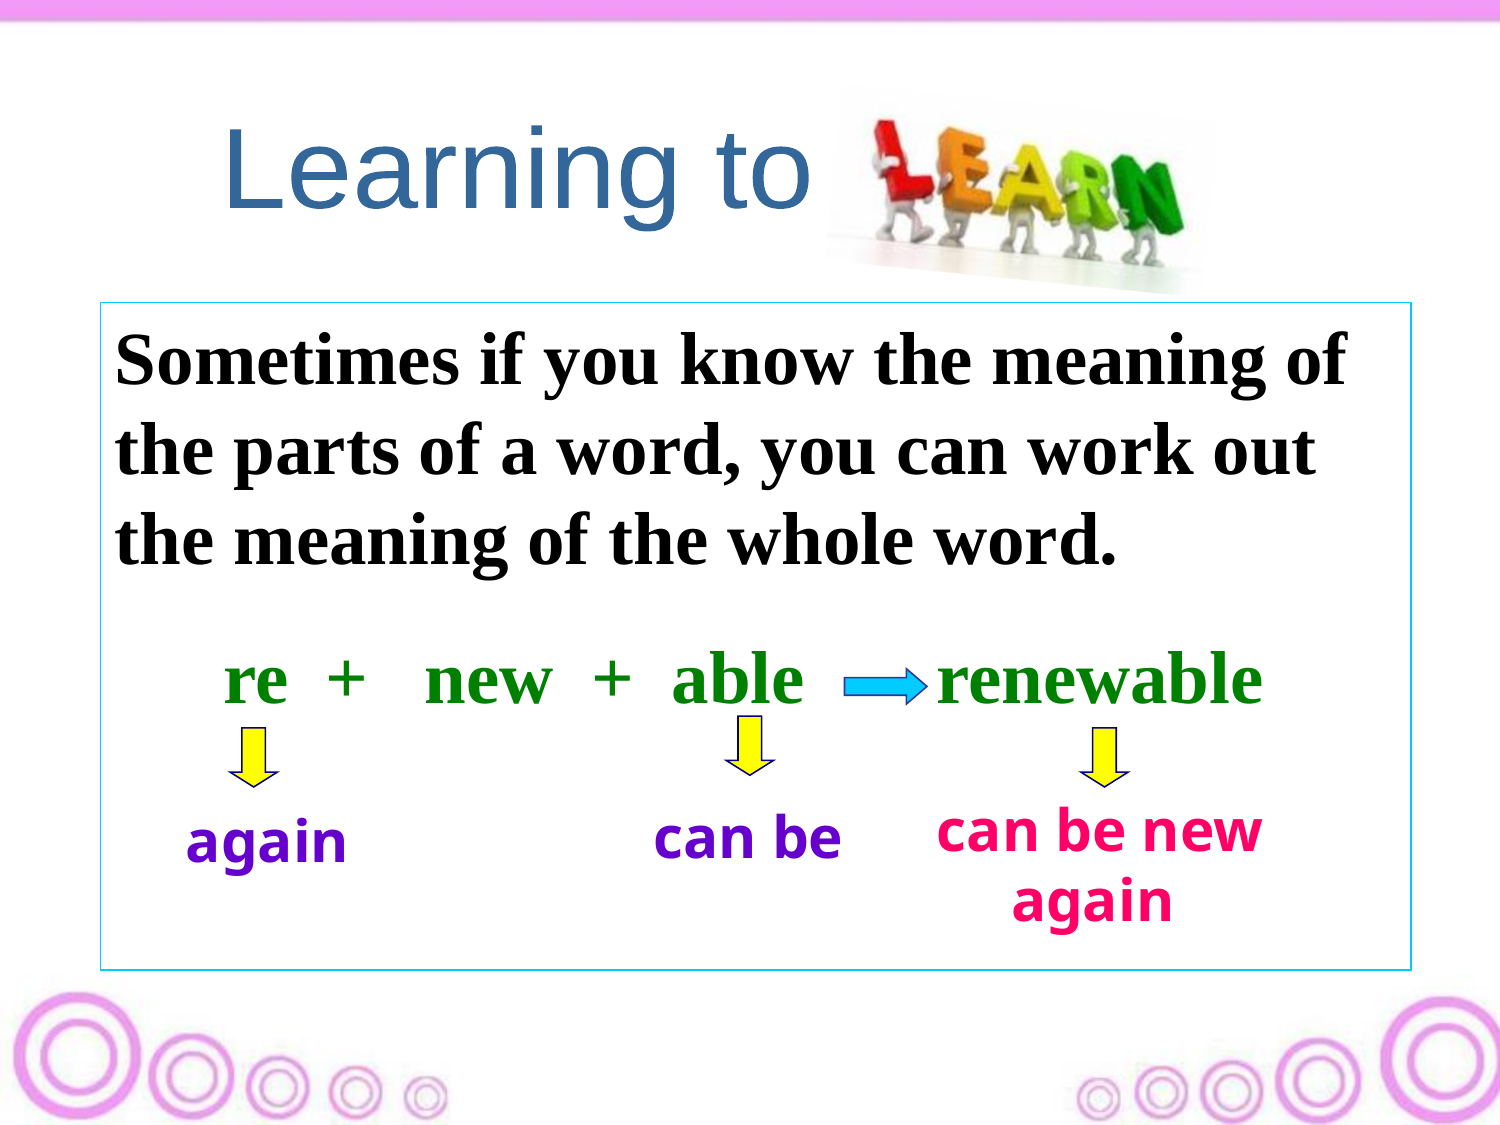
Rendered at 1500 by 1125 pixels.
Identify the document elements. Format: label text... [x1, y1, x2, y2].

text_box [844, 668, 928, 705]
text_box Sometimes if you know the meaning of the parts of a word, you can work out the meaning of the whole word. [100, 302, 1412, 970]
text_box again [171, 796, 396, 882]
text_box [1080, 727, 1129, 787]
text_box [230, 727, 278, 787]
text_box re + new + able renewable [171, 621, 1353, 727]
text_box can be new again [879, 785, 1306, 941]
picture [0, 0, 1500, 1125]
text_box can be [620, 776, 904, 881]
text_box [726, 716, 774, 776]
